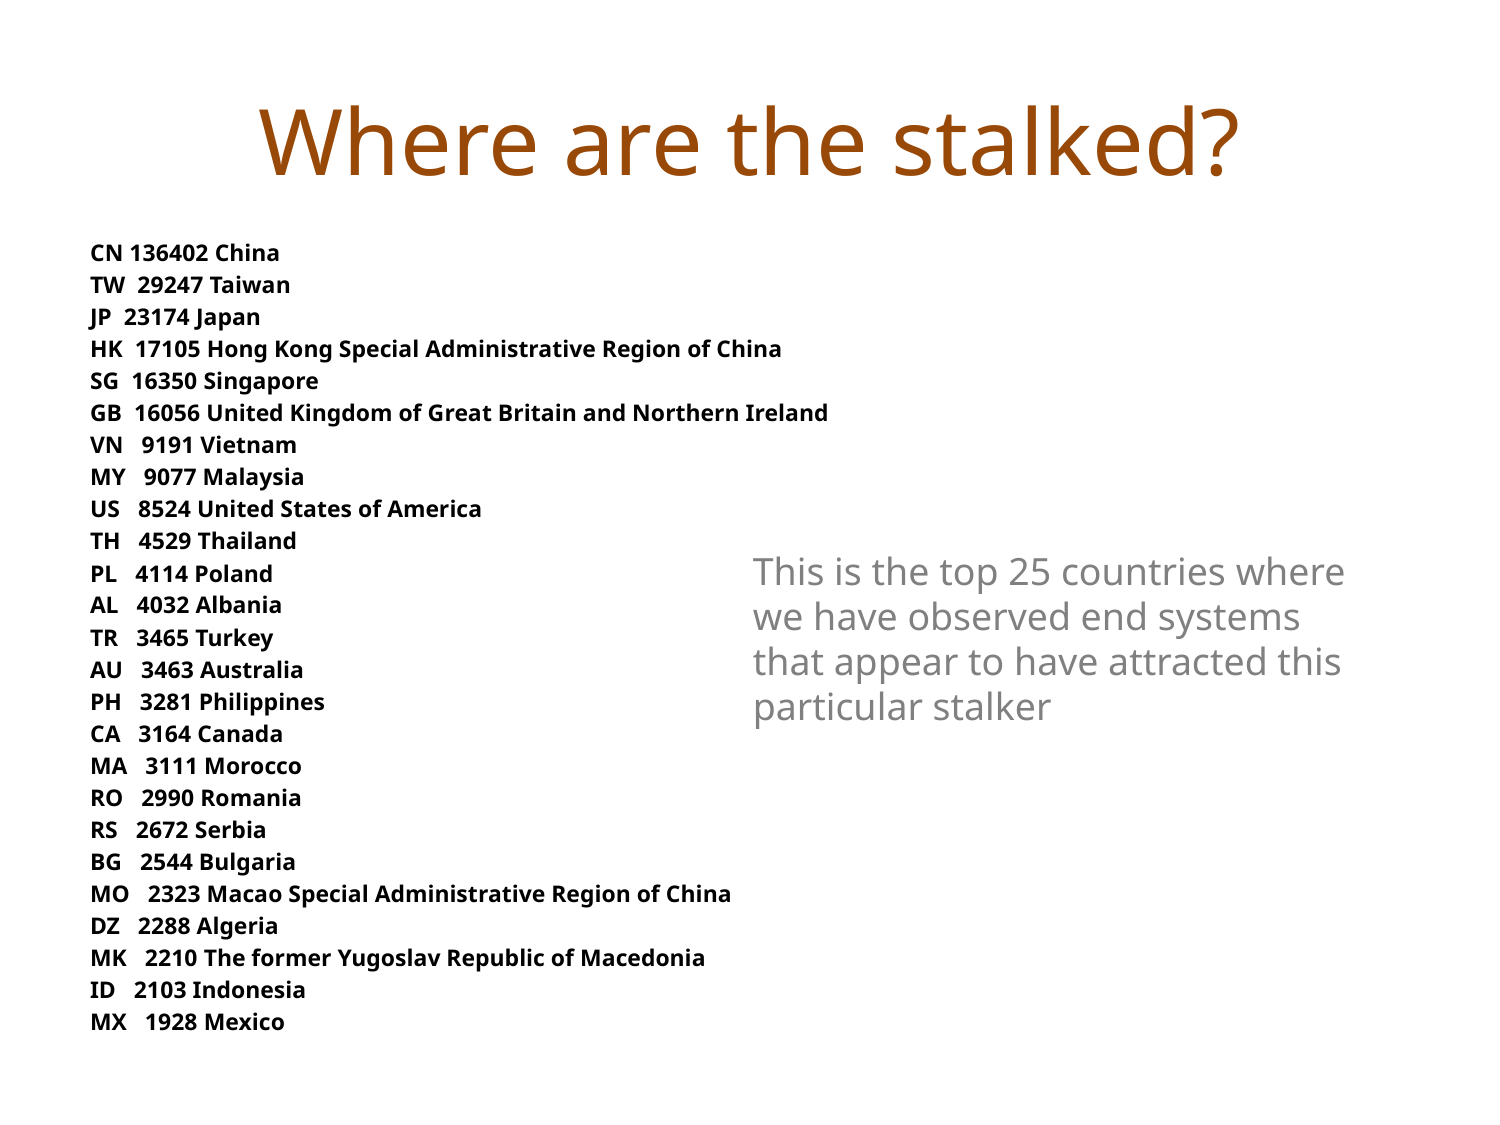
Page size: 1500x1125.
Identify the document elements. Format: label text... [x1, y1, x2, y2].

list CN 136402 China TW 29247 Taiwan JP 23174 Japan HK 17105 Hong Kong Special Administrative Region of China SG 16350 Singapore GB 16056 United Kingdom of Great Britain and Northern Ireland VN 9191 Vietnam MY 9077 Malaysia US 8524 United States of America TH 4529 Thailand PL 4114 Poland AL 4032 Albania TR 3465 Turkey AU 3463 Australia PH 3281 Philippines CA 3164 Canada MA 3111 Morocco RO 2990 Romania RS 2672 Serbia BG 2544 Bulgaria MO 2323 Macao Special Administrative Region of China DZ 2288 Algeria MK 2210 The former Yugoslav Republic of Macedonia ID 2103 Indonesia MX 1928 Mexico [75, 230, 1425, 974]
title Where are the stalked? [75, 45, 1425, 230]
text_box This is the top 25 countries where we have observed end systems that appear to have attracted this particular stalker [738, 540, 1387, 736]
